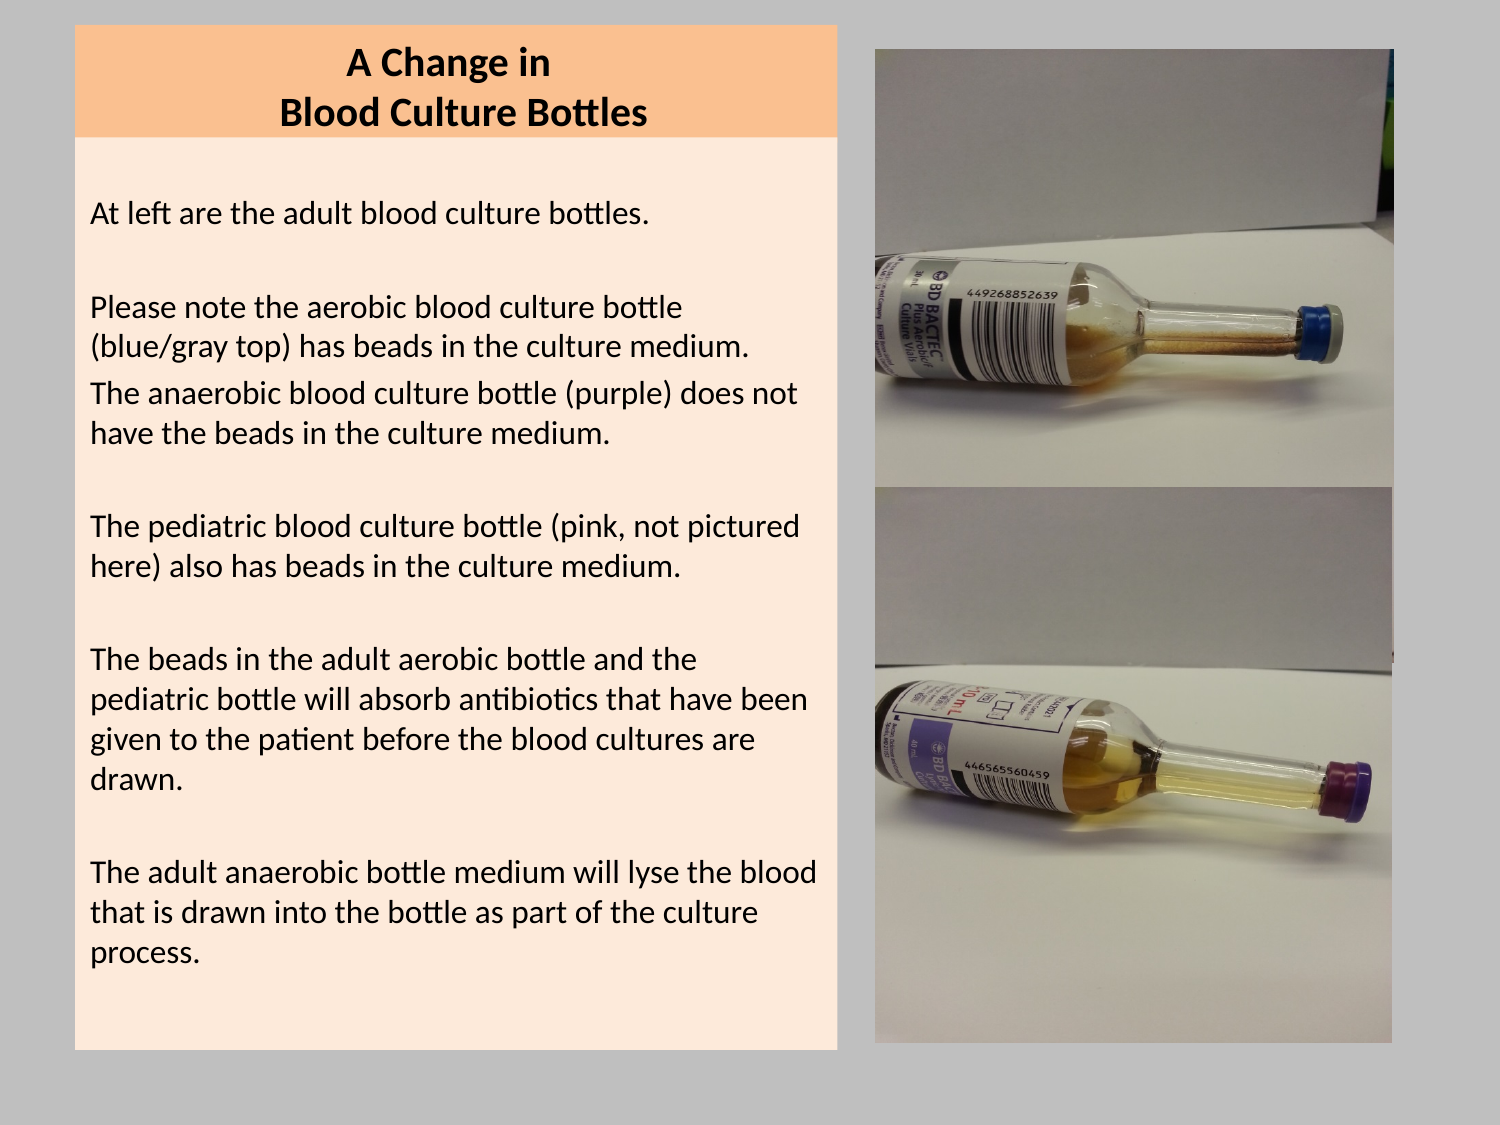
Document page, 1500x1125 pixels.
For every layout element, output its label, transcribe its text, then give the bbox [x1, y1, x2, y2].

picture [874, 487, 1392, 1043]
title A Change in Blood Culture Bottles [75, 24, 838, 137]
list At left are the adult blood culture bottles. Please note the aerobic blood culture bottle (blue/gray top) has beads in the culture medium. The anaerobic blood culture bottle (purple) does not have the beads in the culture medium. The pediatric blood culture bottle (pink, not pictured here) also has beads in the culture medium. The beads in the adult aerobic bottle and the pediatric bottle will absorb antibiotics that have been given to the patient before the blood cultures are drawn. The adult anaerobic bottle medium will lyse the blood that is drawn into the bottle as part of the culture process. [75, 137, 838, 1050]
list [874, 49, 1394, 489]
